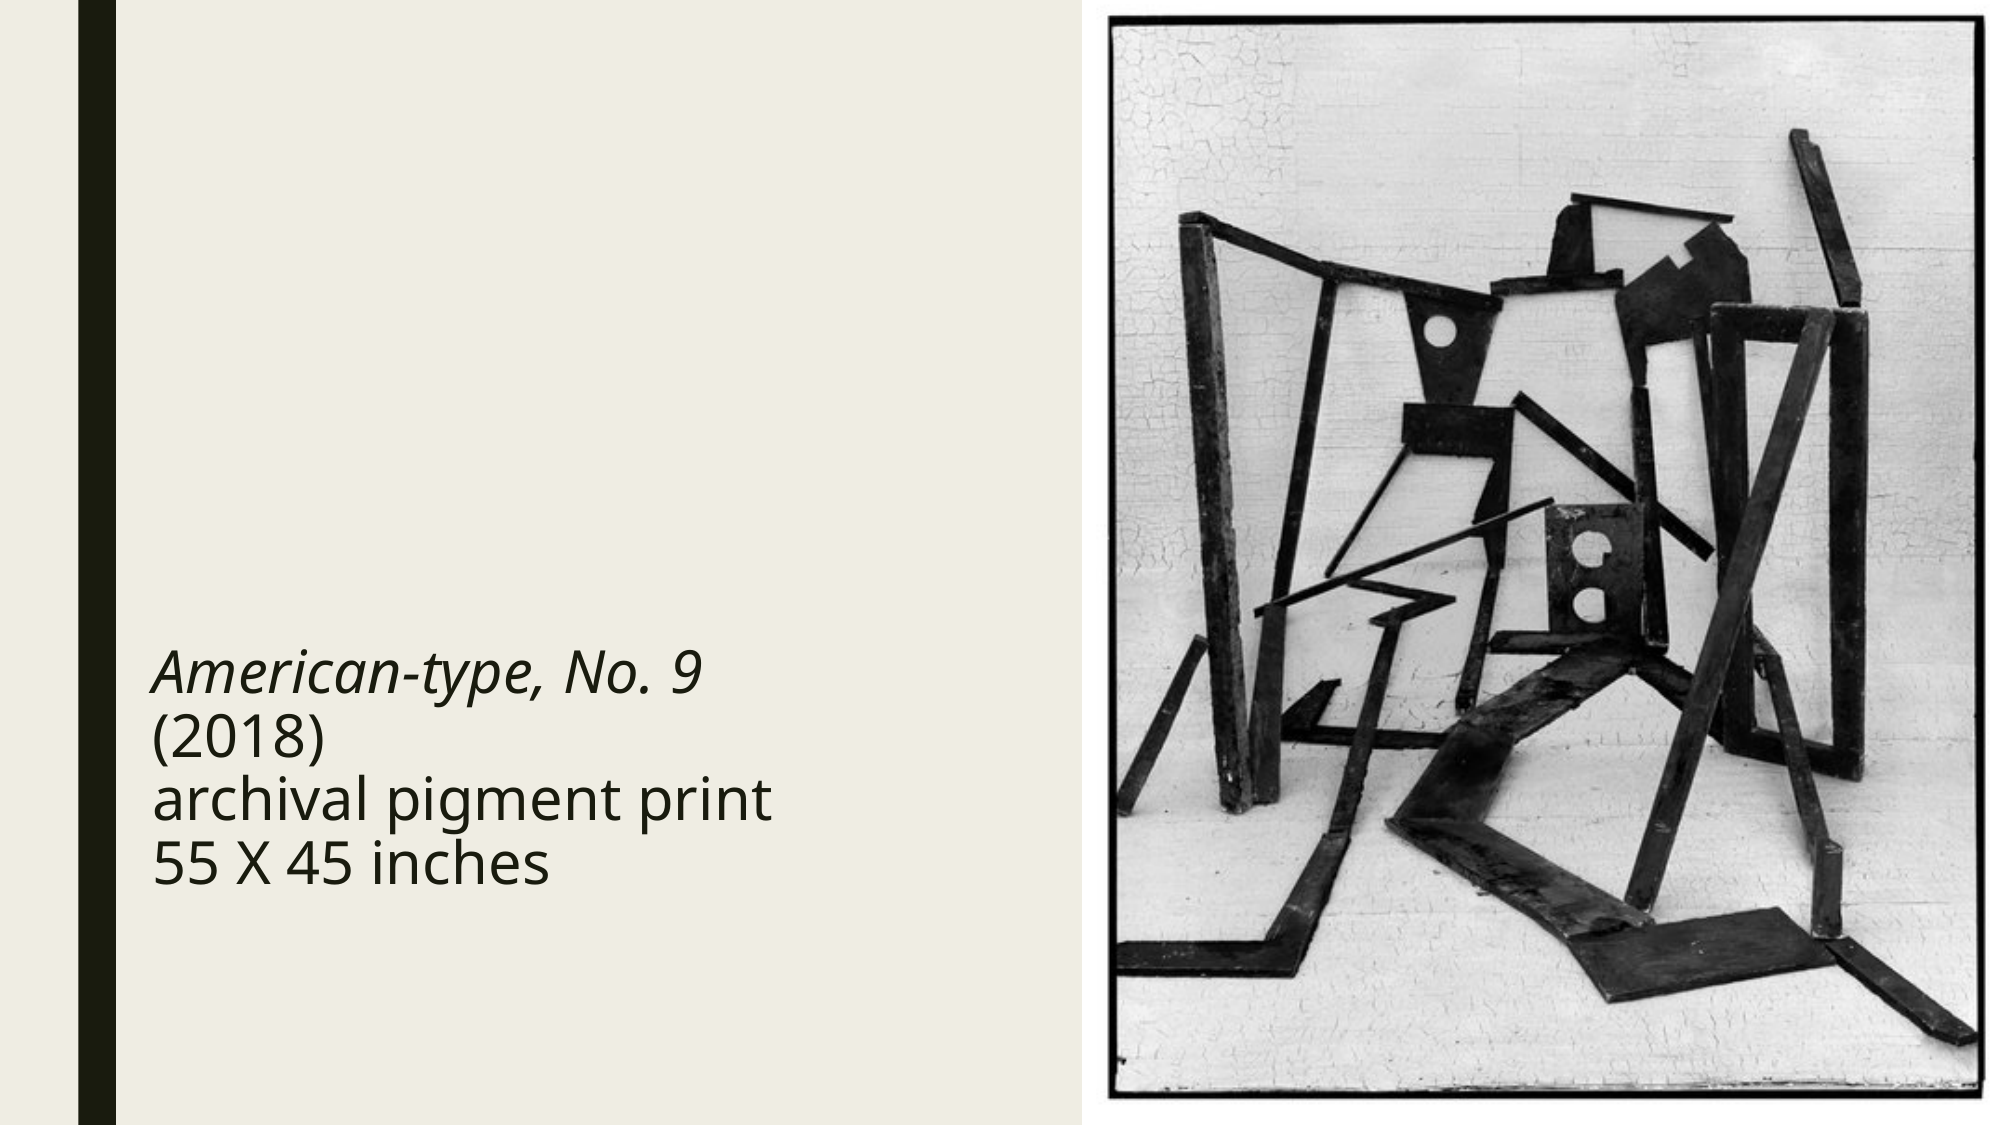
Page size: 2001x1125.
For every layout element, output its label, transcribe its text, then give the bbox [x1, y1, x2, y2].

title American-type, No. 9 (2018) archival pigment print 55 X 45 inches [137, 635, 1048, 978]
picture [1082, 0, 2000, 1125]
